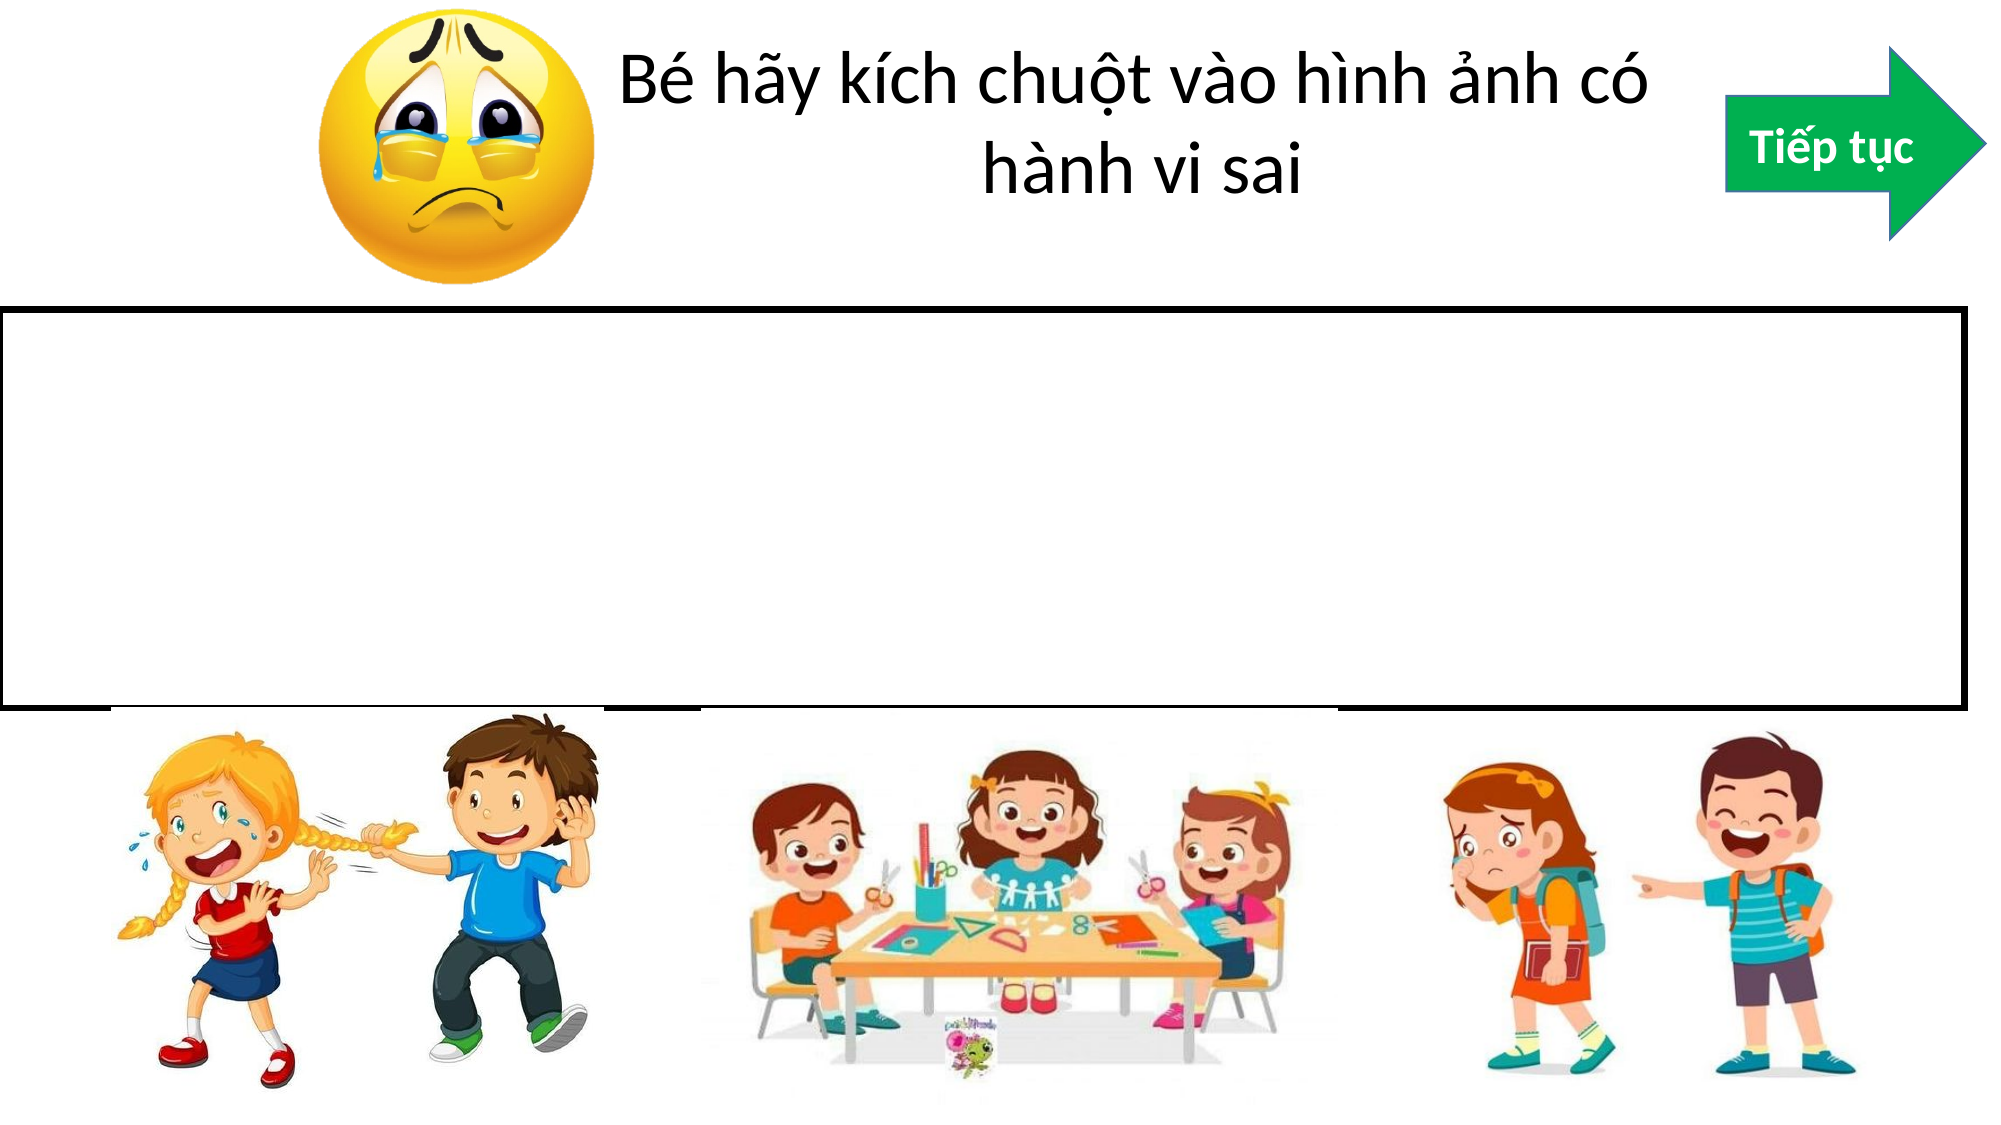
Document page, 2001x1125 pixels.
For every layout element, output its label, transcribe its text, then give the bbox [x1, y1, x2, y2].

text_box [0, 308, 1965, 709]
picture [701, 708, 1338, 1105]
text_box Tiếp tục [1725, 45, 1988, 242]
picture [1434, 724, 1868, 1089]
picture [111, 706, 604, 1094]
text_box Bé hãy kích chuột vào hình ảnh có hành vi sai [600, 21, 1670, 217]
picture [313, 3, 600, 289]
